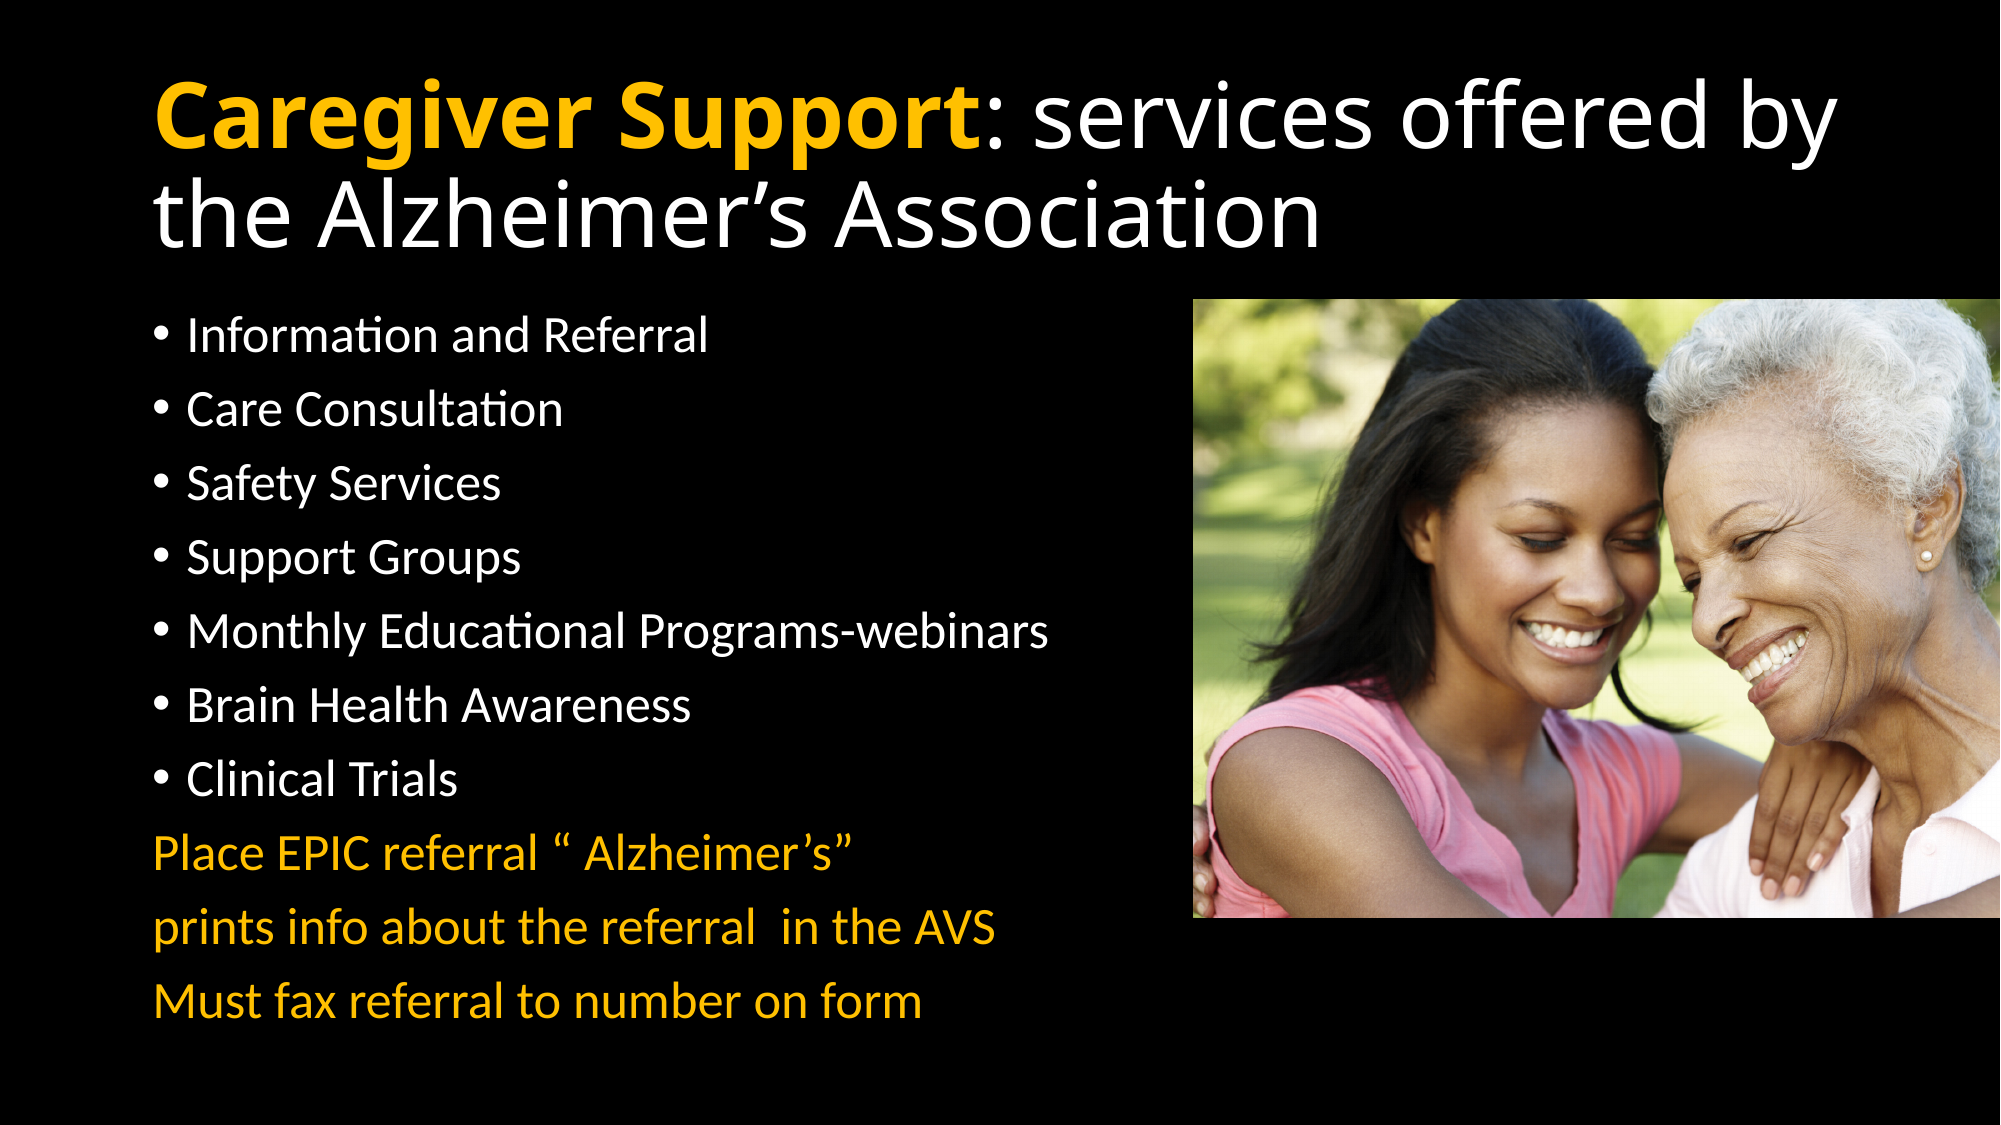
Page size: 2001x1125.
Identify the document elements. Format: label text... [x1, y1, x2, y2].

title Caregiver Support: services offered by the Alzheimer’s Association [137, 59, 1863, 278]
list Information and Referral Care Consultation Safety Services Support Groups Monthly Educational Programs-webinars Brain Health Awareness Clinical Trials Place EPIC referral “ Alzheimer’s” prints info about the referral in the AVS Must fax referral to number on form [137, 299, 1863, 1046]
picture [1193, 299, 2000, 918]
